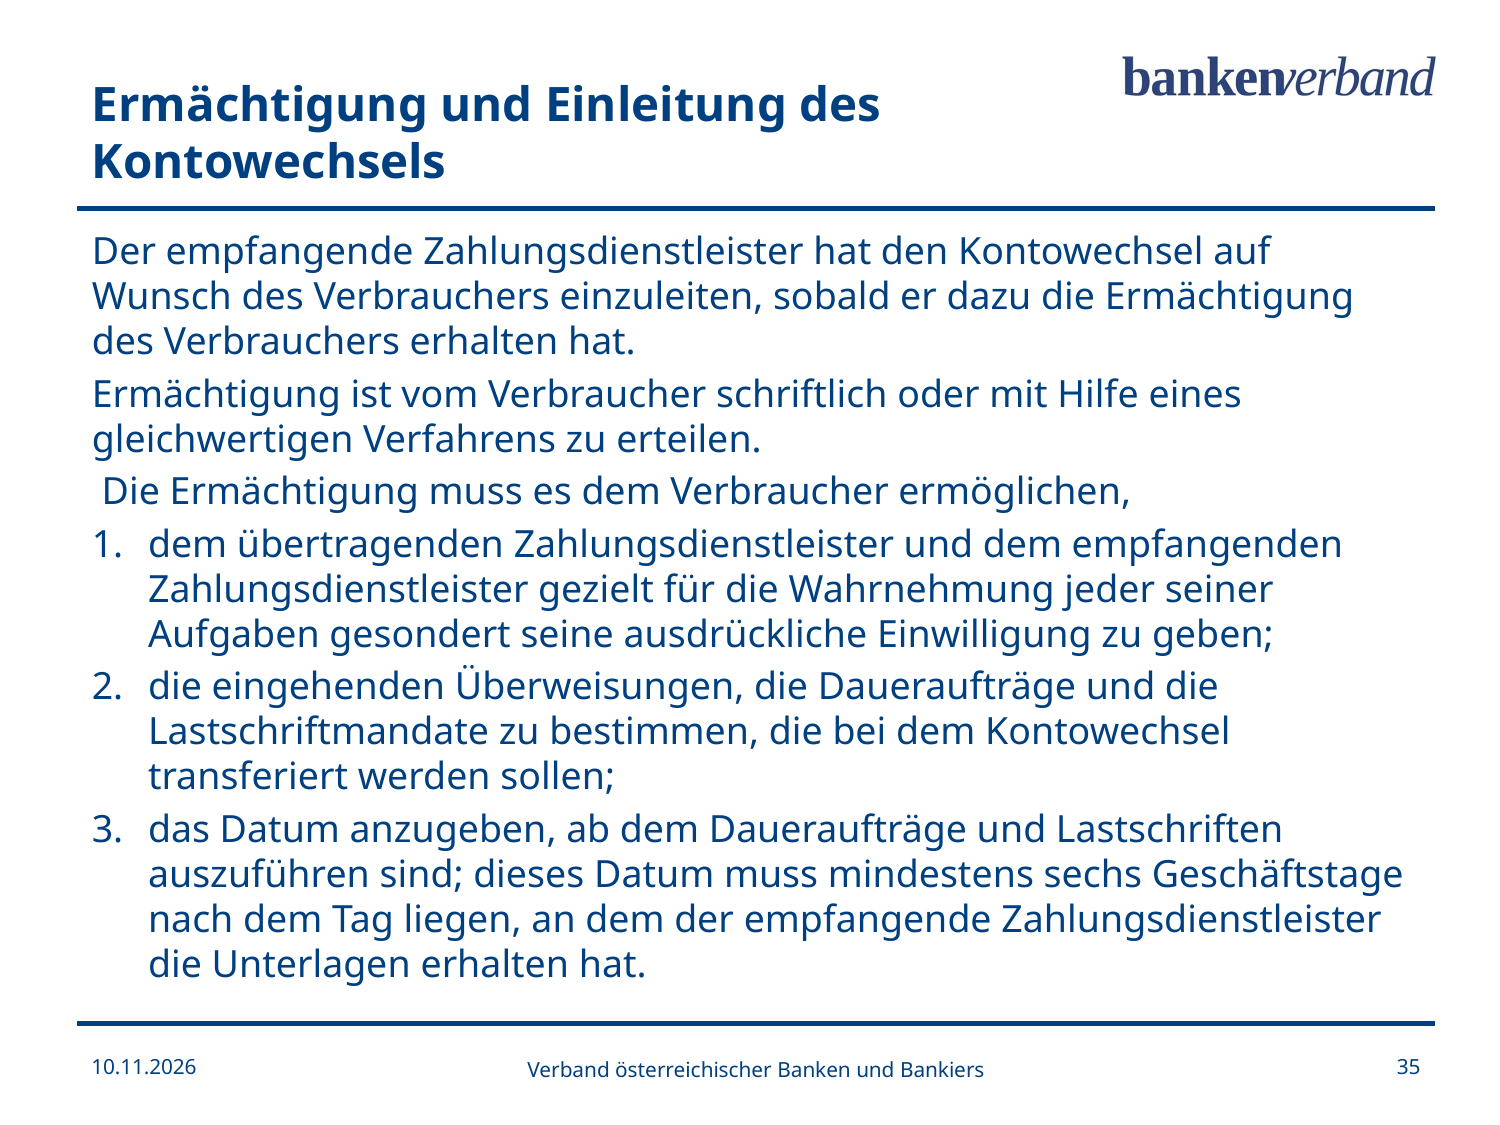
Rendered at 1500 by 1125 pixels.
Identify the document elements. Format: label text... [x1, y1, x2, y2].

picture [1122, 56, 1436, 96]
list Der empfangende Zahlungsdienstleister hat den Kontowechsel auf Wunsch des Verbrauchers einzuleiten, sobald er dazu die Ermächtigung des Verbrauchers erhalten hat. Ermächtigung ist vom Verbraucher schriftlich oder mit Hilfe eines gleichwertigen Verfahrens zu erteilen. Die Ermächtigung muss es dem Verbraucher ermöglichen, dem übertragenden Zahlungsdienstleister und dem empfangenden Zahlungsdienstleister gezielt für die Wahrnehmung jeder seiner Aufgaben gesondert seine ausdrückliche Einwilligung zu geben; die eingehenden Überweisungen, die Daueraufträge und die Lastschriftmandate zu bestimmen, die bei dem Kontowechsel transferiert werden sollen; das Datum anzugeben, ab dem Daueraufträge und Lastschriften auszuführen sind; dieses Datum muss mindestens sechs Geschäftstage nach dem Tag liegen, an dem der empfangende Zahlungsdienstleister die Unterlagen erhalten hat. [76, 220, 1436, 1012]
list Ermächtigung und Einleitung des Kontowechsels [76, 66, 1093, 197]
